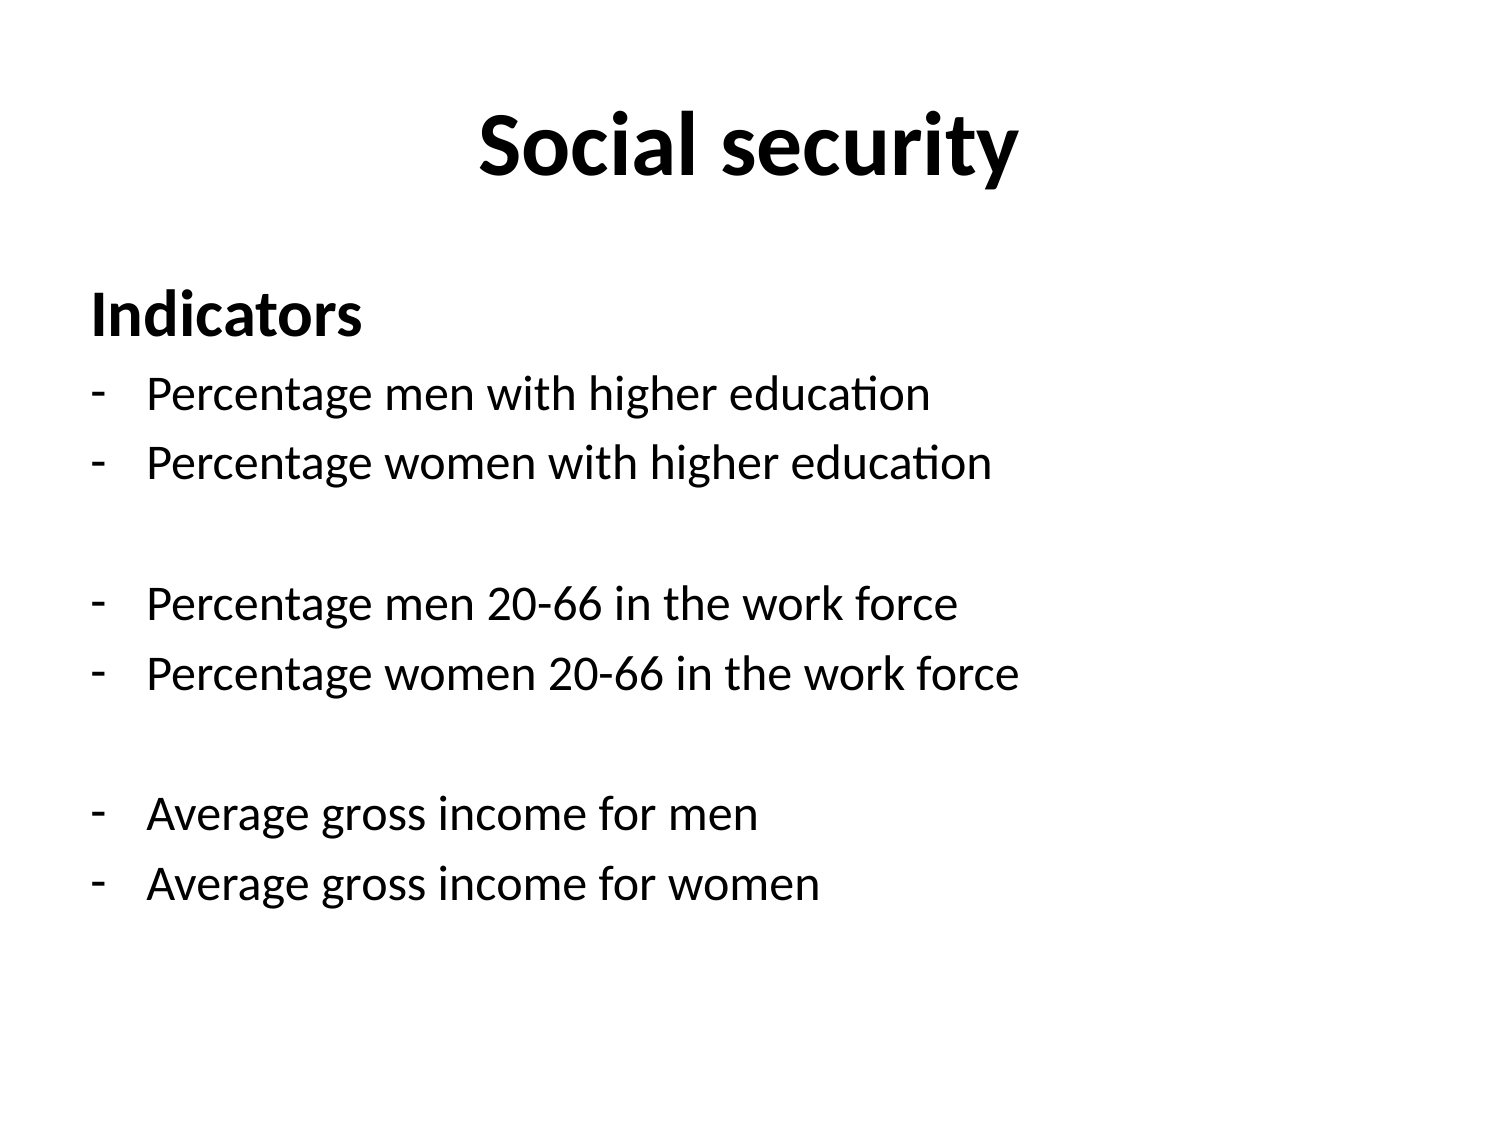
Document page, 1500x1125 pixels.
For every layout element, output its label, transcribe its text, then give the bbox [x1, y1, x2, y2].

title Social security [75, 45, 1425, 233]
list Indicators Percentage men with higher education Percentage women with higher education Percentage men 20-66 in the work force Percentage women 20-66 in the work force Average gross income for men Average gross income for women [75, 262, 1425, 1005]
